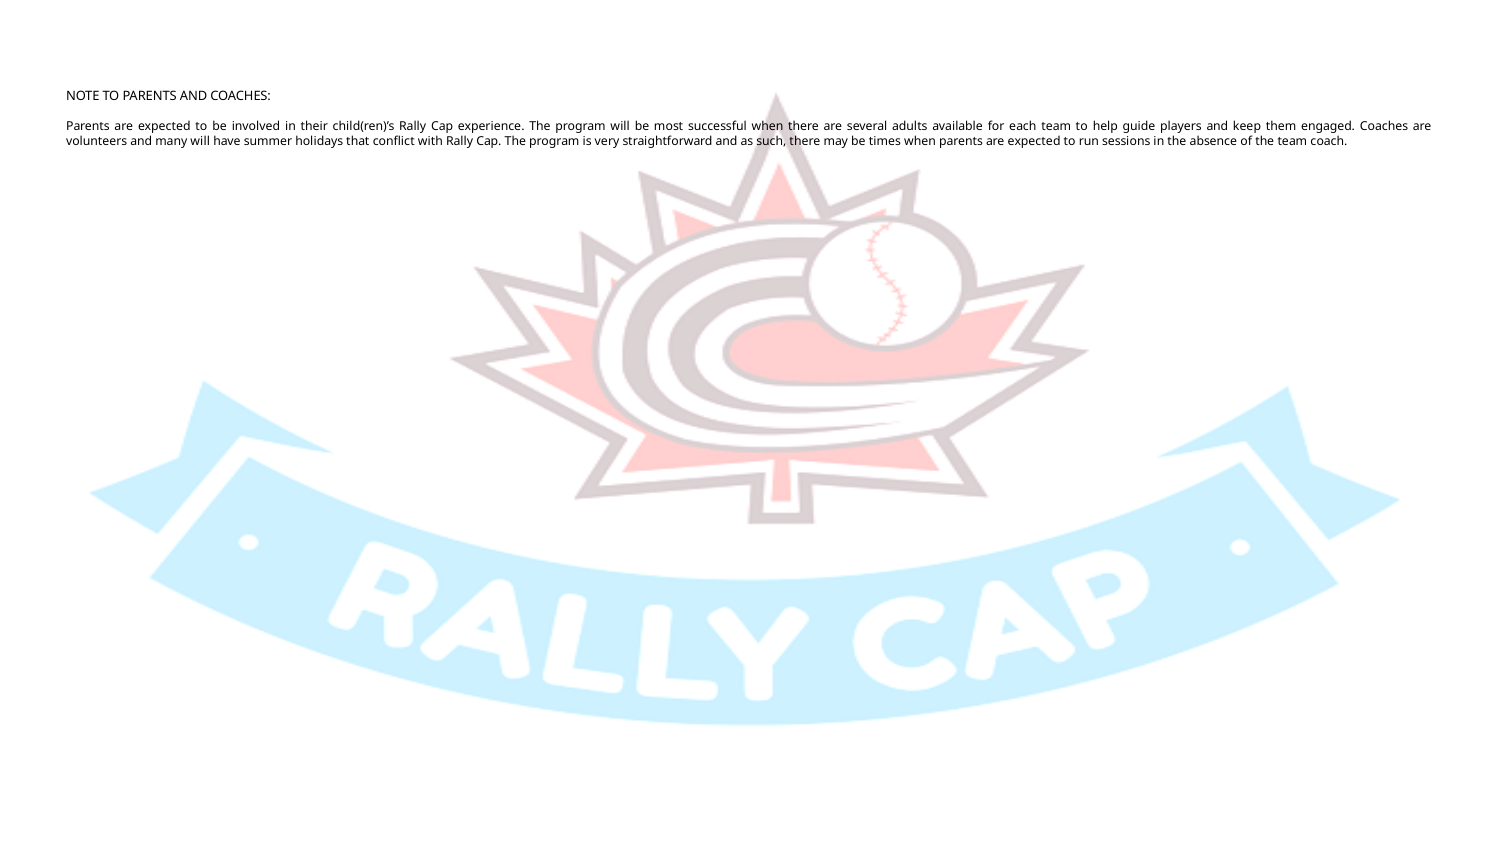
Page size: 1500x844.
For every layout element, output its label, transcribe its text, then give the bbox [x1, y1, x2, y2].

title NOTE TO PARENTS AND COACHES: Parents are expected to be involved in their child(ren)’s Rally Cap experience. The program will be most successful when there are several adults available for each team to help guide players and keep them engaged. Coaches are volunteers and many will have summer holidays that conflict with Rally Cap. The program is very straightforward and as such, there may be times when parents are expected to run sessions in the absence of the team coach. [51, 72, 1449, 167]
picture [0, 0, 1500, 844]
